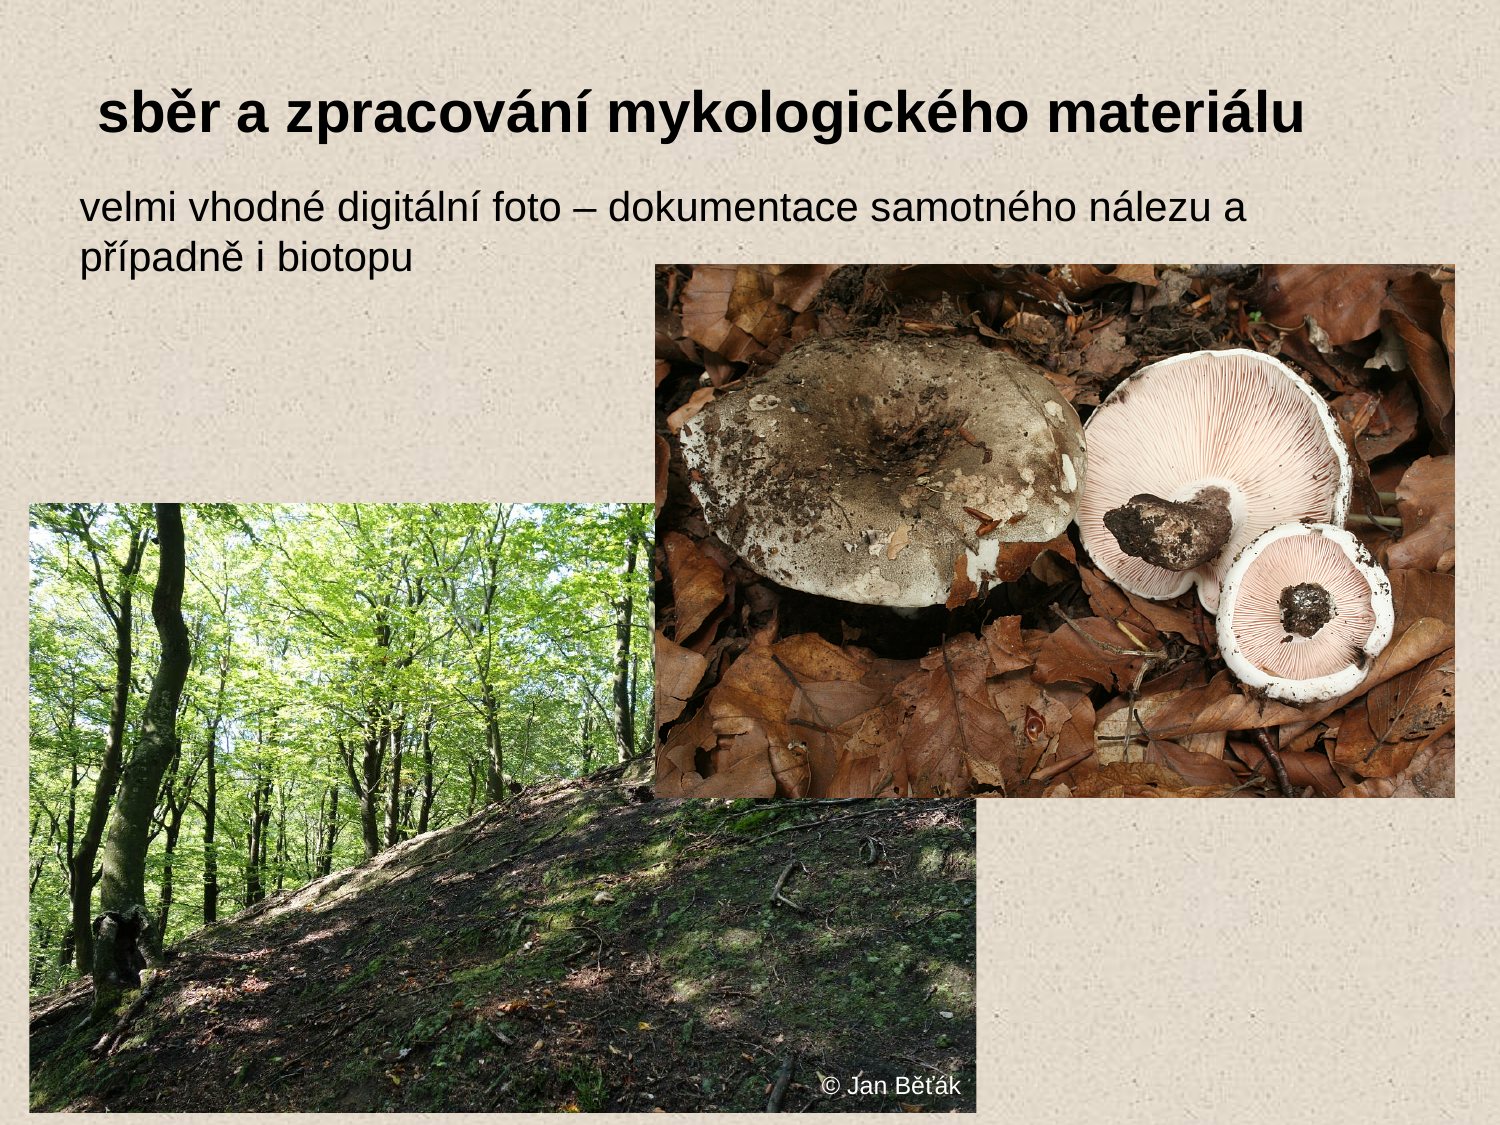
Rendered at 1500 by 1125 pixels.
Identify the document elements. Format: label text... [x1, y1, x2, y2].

text_box velmi vhodné digitální foto – dokumentace samotného nálezu a případně i biotopu [64, 172, 1365, 288]
picture [0, 0, 1500, 1125]
text_box sběr a zpracování mykologického materiálu [82, 66, 1322, 152]
